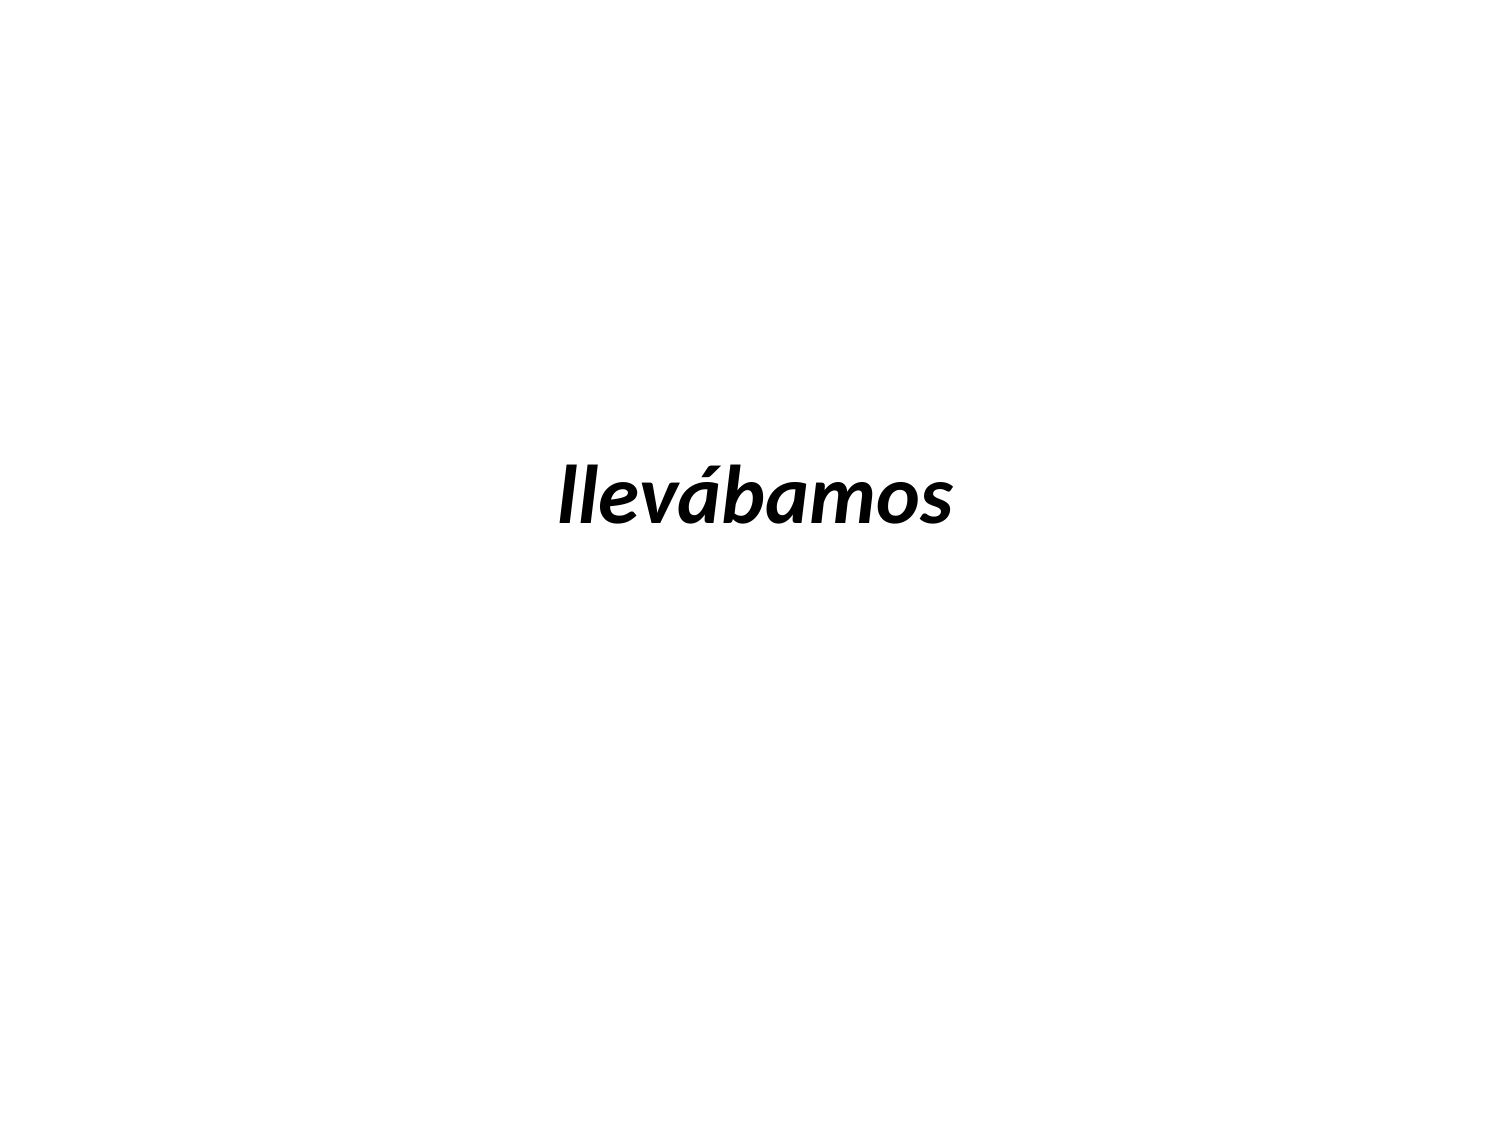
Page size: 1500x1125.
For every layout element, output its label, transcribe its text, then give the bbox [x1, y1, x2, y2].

text_box llevábamos [29, 32, 1483, 1048]
